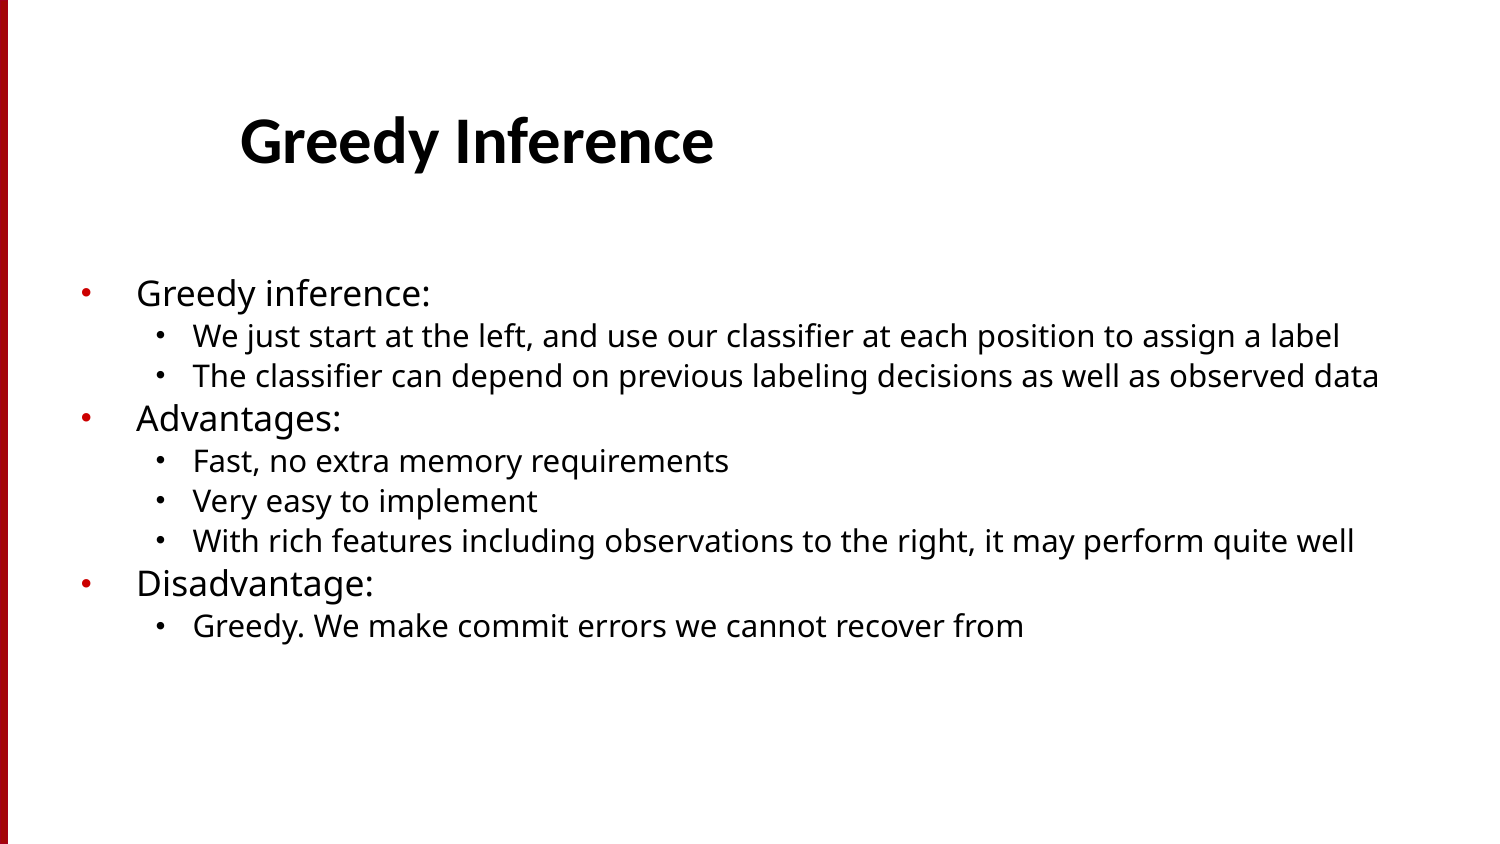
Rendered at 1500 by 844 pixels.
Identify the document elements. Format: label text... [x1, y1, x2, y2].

list Greedy inference: We just start at the left, and use our classifier at each position to assign a label The classifier can depend on previous labeling decisions as well as observed data Advantages: Fast, no extra memory requirements Very easy to implement With rich features including observations to the right, it may perform quite well Disadvantage: Greedy. We make commit errors we cannot recover from [64, 268, 1465, 681]
title Greedy Inference [225, 62, 1450, 185]
